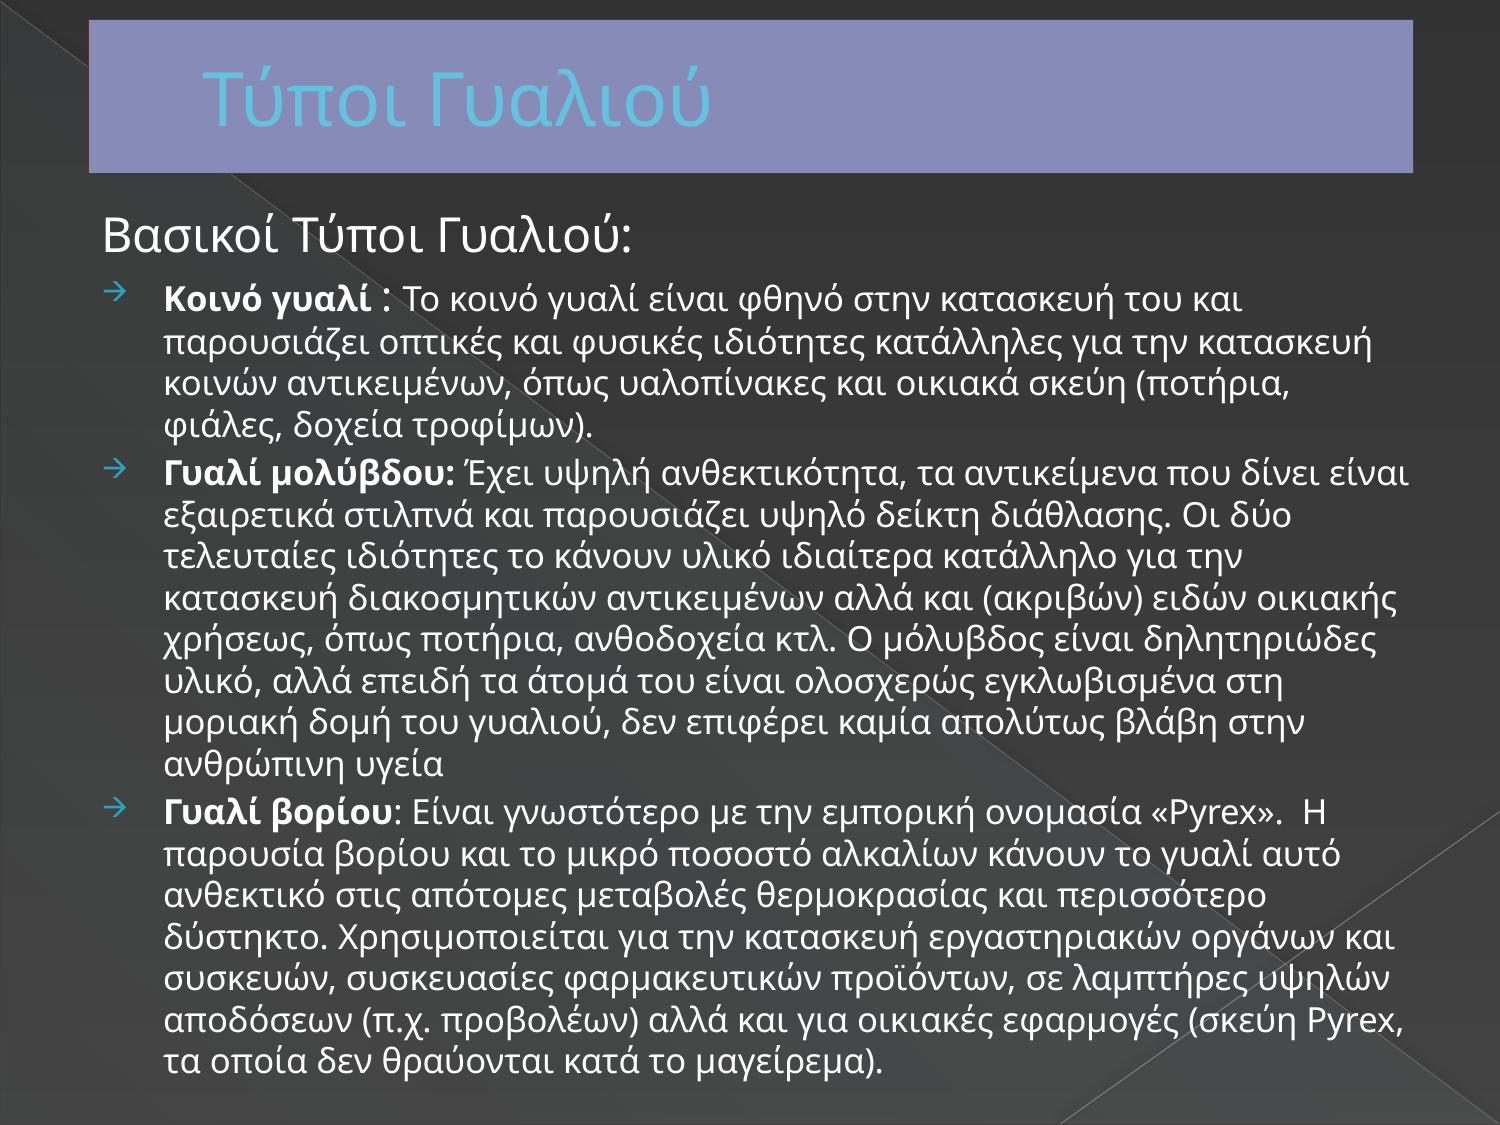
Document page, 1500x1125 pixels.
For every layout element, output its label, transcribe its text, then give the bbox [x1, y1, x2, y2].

title Τύποι Γυαλιού [88, 19, 1414, 174]
list Βασικοί Τύποι Γυαλιού: Κοινό γυαλί : Το κοινό γυαλί είναι φθηνό στην κατασκευή του και παρουσιάζει οπτικές και φυσικές ιδιότητες κατάλληλες για την κατασκευή κοινών αντικειμένων, όπως υαλοπίνακες και οικιακά σκεύη (ποτήρια, φιάλες, δοχεία τροφίμων). Γυαλί μολύβδου: Έχει υψηλή ανθεκτικότητα, τα αντικείμενα που δίνει είναι εξαιρετικά στιλπνά και παρουσιάζει υψηλό δείκτη διάθλασης. Οι δύο τελευταίες ιδιότητες το κάνουν υλικό ιδιαίτερα κατάλληλο για την κατασκευή διακοσμητικών αντικειμένων αλλά και (ακριβών) ειδών οικιακής χρήσεως, όπως ποτήρια, ανθοδοχεία κτλ. O μόλυβδος είναι δηλητηριώδες υλικό, αλλά επειδή τα άτομά του είναι ολοσχερώς εγκλωβισμένα στη μοριακή δομή του γυαλιού, δεν επιφέρει καμία απολύτως βλάβη στην ανθρώπινη υγεία Γυαλί βορίου: Είναι γνωστότερο με την εμπορική ονομασία «Pyrex». Η παρουσία βορίου και το μικρό ποσοστό αλκαλίων κάνουν το γυαλί αυτό ανθεκτικό στις απότομες μεταβολές θερμοκρασίας και περισσότερο δύστηκτο. Χρησιμοποιείται για την κατασκευή εργαστηριακών οργάνων και συσκευών, συσκευασίες φαρμακευτικών προϊόντων, σε λαμπτήρες υψηλών αποδόσεων (π.χ. προβολέων) αλλά και για οικιακές εφαρμογές (σκεύη Pyrex, τα οποία δεν θραύονται κατά το μαγείρεμα). [76, 196, 1427, 1090]
